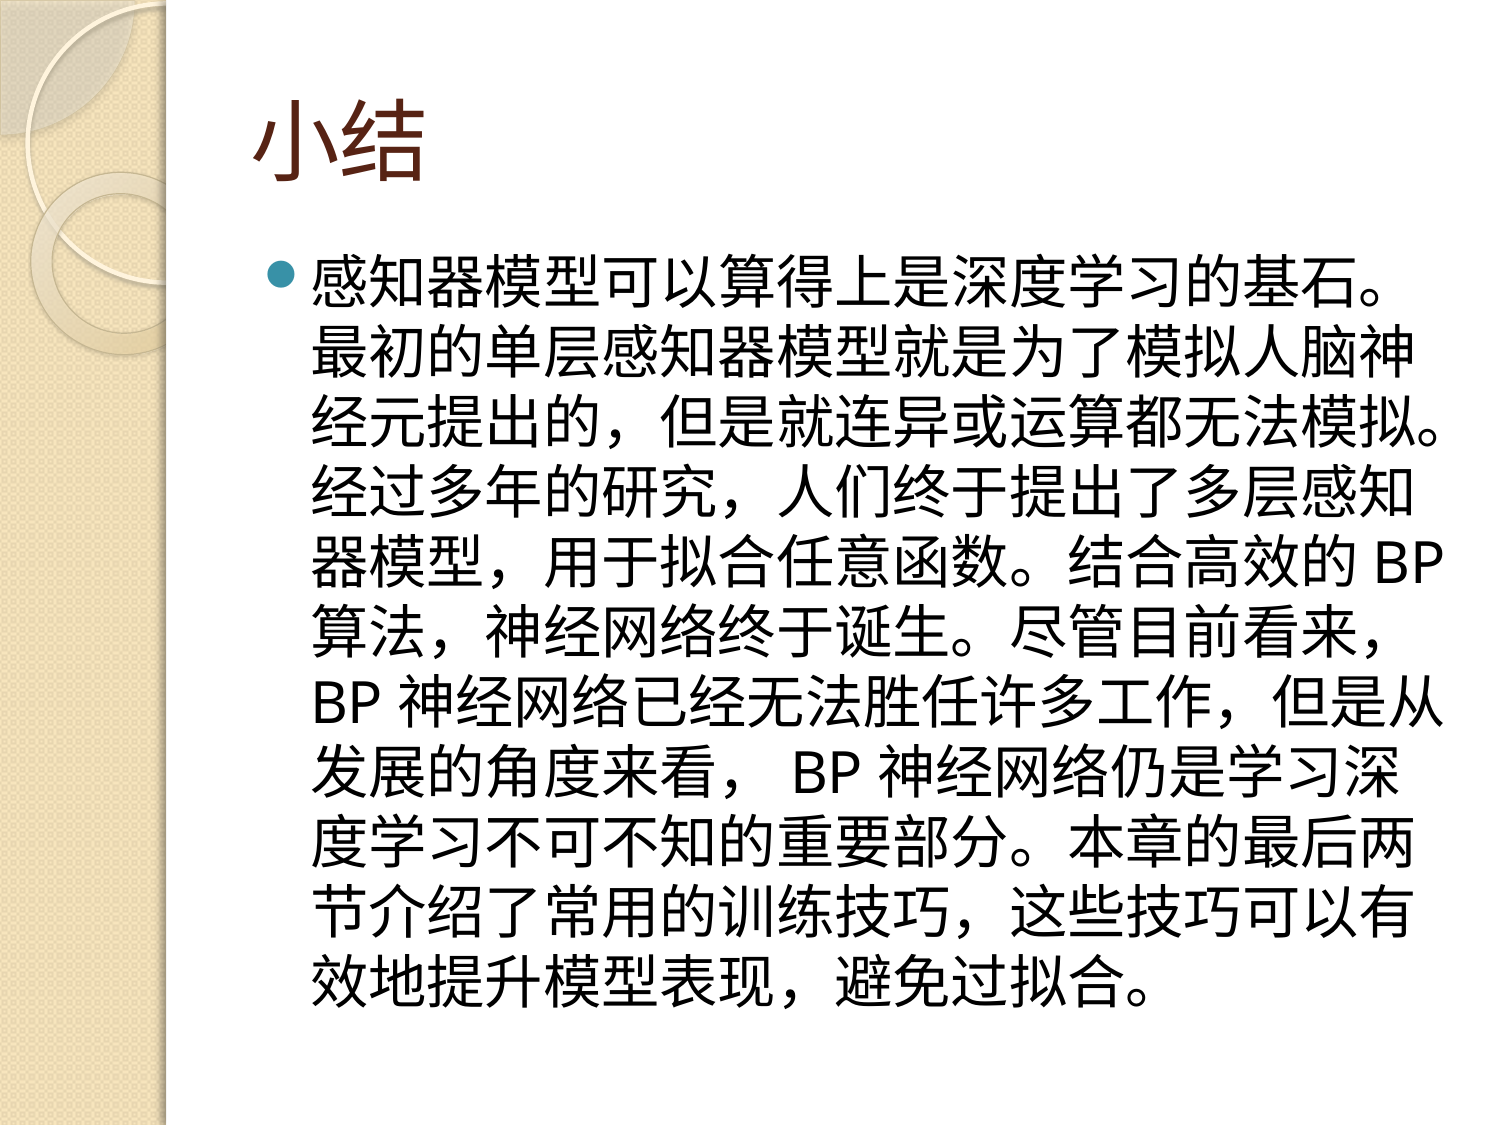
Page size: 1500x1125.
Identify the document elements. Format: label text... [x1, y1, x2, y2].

list 感知器模型可以算得上是深度学习的基石。最初的单层感知器模型就是为了模拟人脑神经元提出的，但是就连异或运算都无法模拟。经过多年的研究，人们终于提出了多层感知器模型，用于拟合任意函数。结合高效的BP算法，神经网络终于诞生。尽管目前看来，BP神经网络已经无法胜任许多工作，但是从发展的角度来看，BP神经网络仍是学习深度学习不可不知的重要部分。本章的最后两节介绍了常用的训练技巧，这些技巧可以有效地提升模型表现，避免过拟合。 [235, 237, 1466, 1025]
title 小结 [235, 45, 1466, 233]
